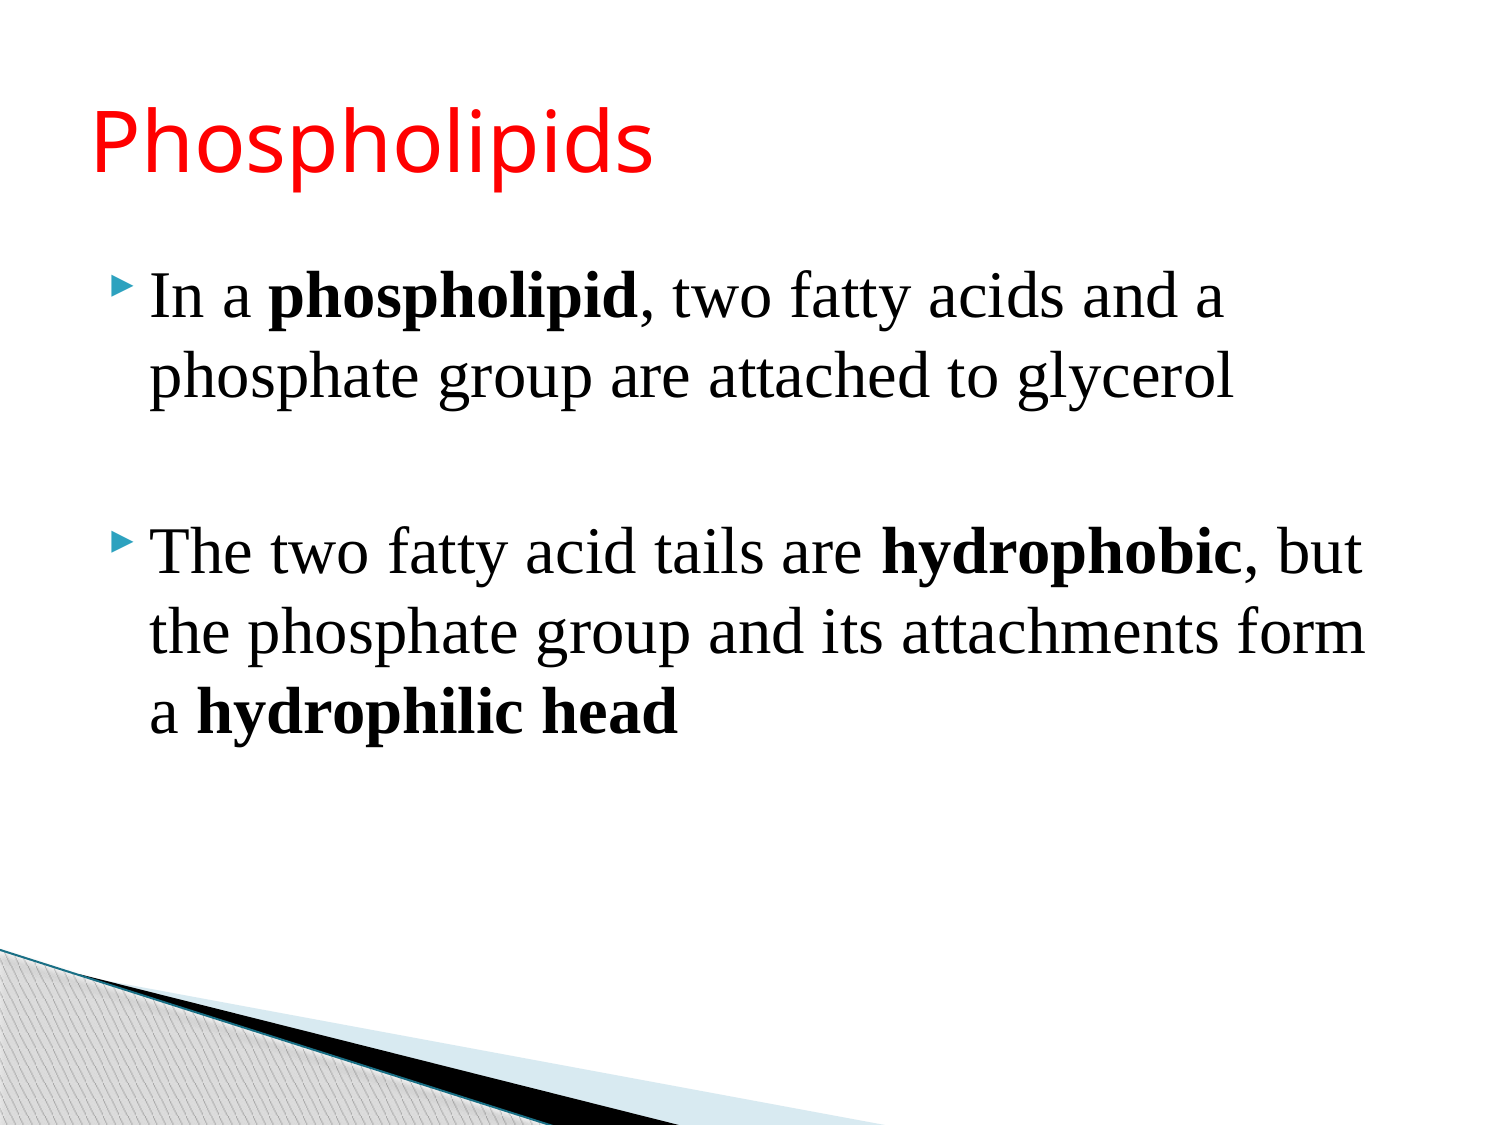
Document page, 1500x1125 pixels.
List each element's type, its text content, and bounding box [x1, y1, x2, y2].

title Phospholipids [75, 45, 1425, 233]
list In a phospholipid, two fatty acids and a phosphate group are attached to glycerol The two fatty acid tails are hydrophobic, but the phosphate group and its attachments form a hydrophilic head [75, 243, 1425, 986]
